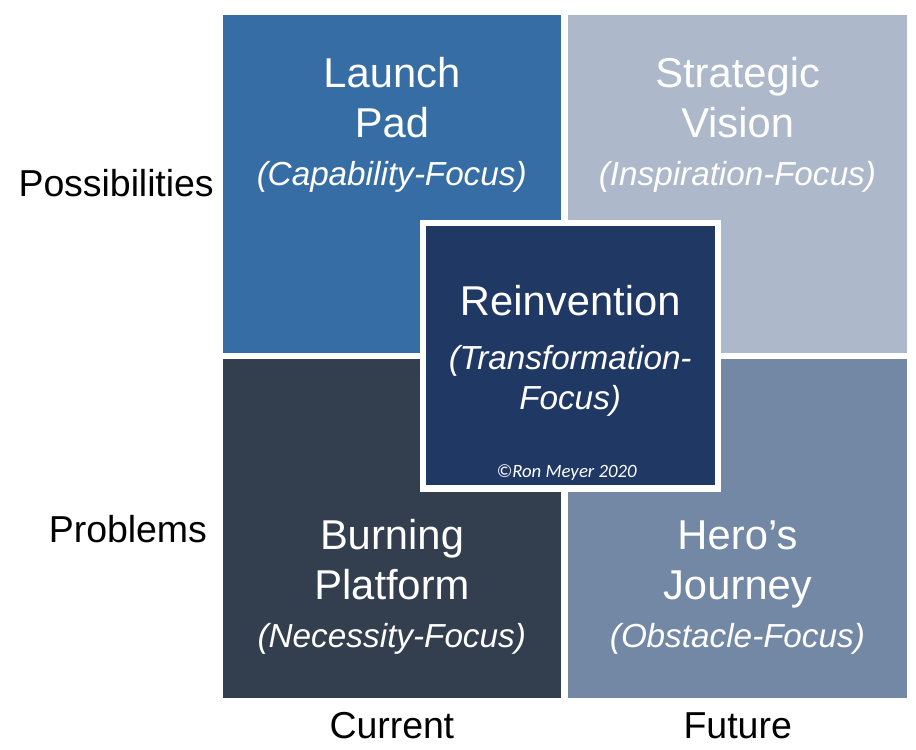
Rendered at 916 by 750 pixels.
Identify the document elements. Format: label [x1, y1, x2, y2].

text_box [2, 11, 911, 750]
